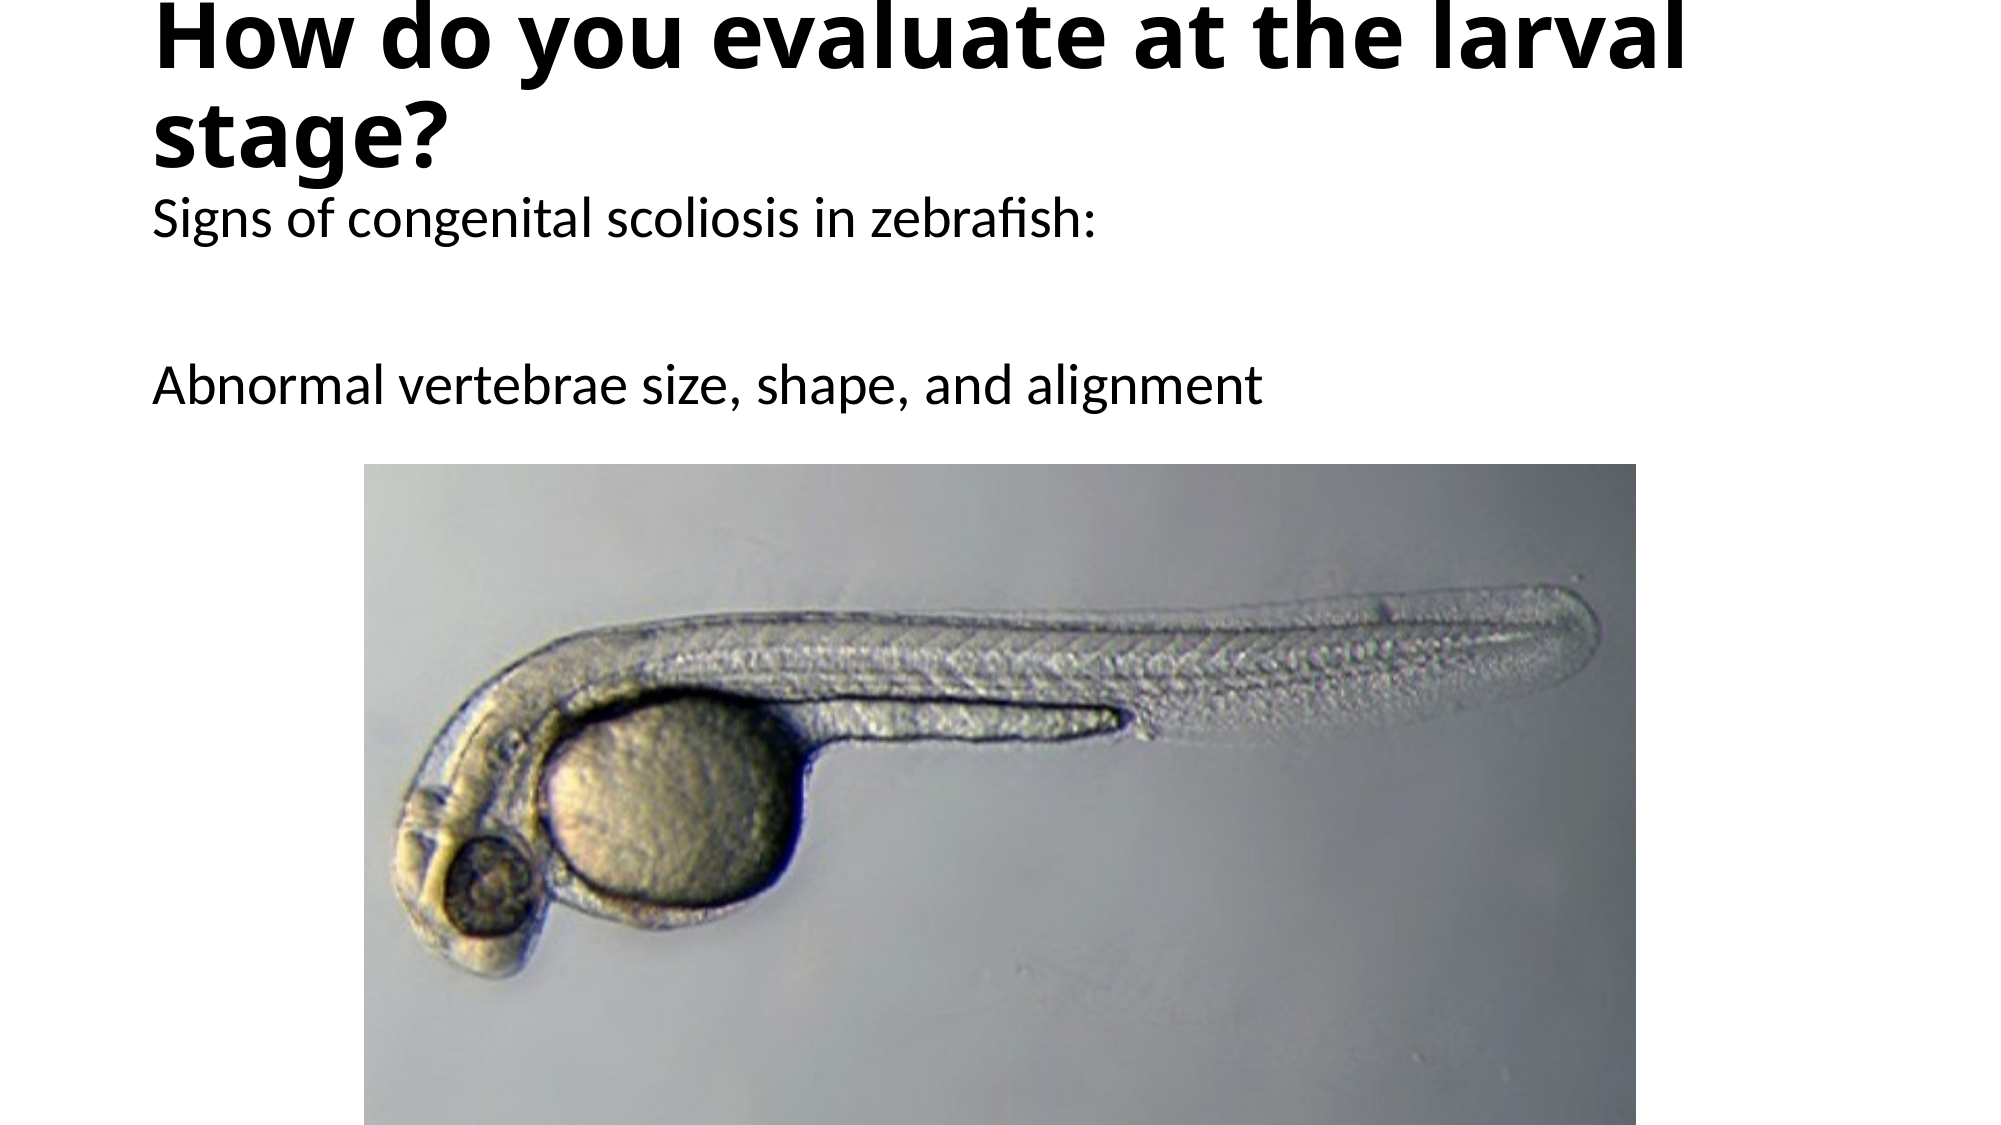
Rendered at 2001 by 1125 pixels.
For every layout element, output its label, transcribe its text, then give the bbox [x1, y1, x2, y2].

picture [364, 464, 1636, 1125]
list Signs of congenital scoliosis in zebrafish: Abnormal vertebrae size, shape, and alignment [137, 179, 1863, 893]
title How do you evaluate at the larval stage? [137, 0, 1863, 177]
